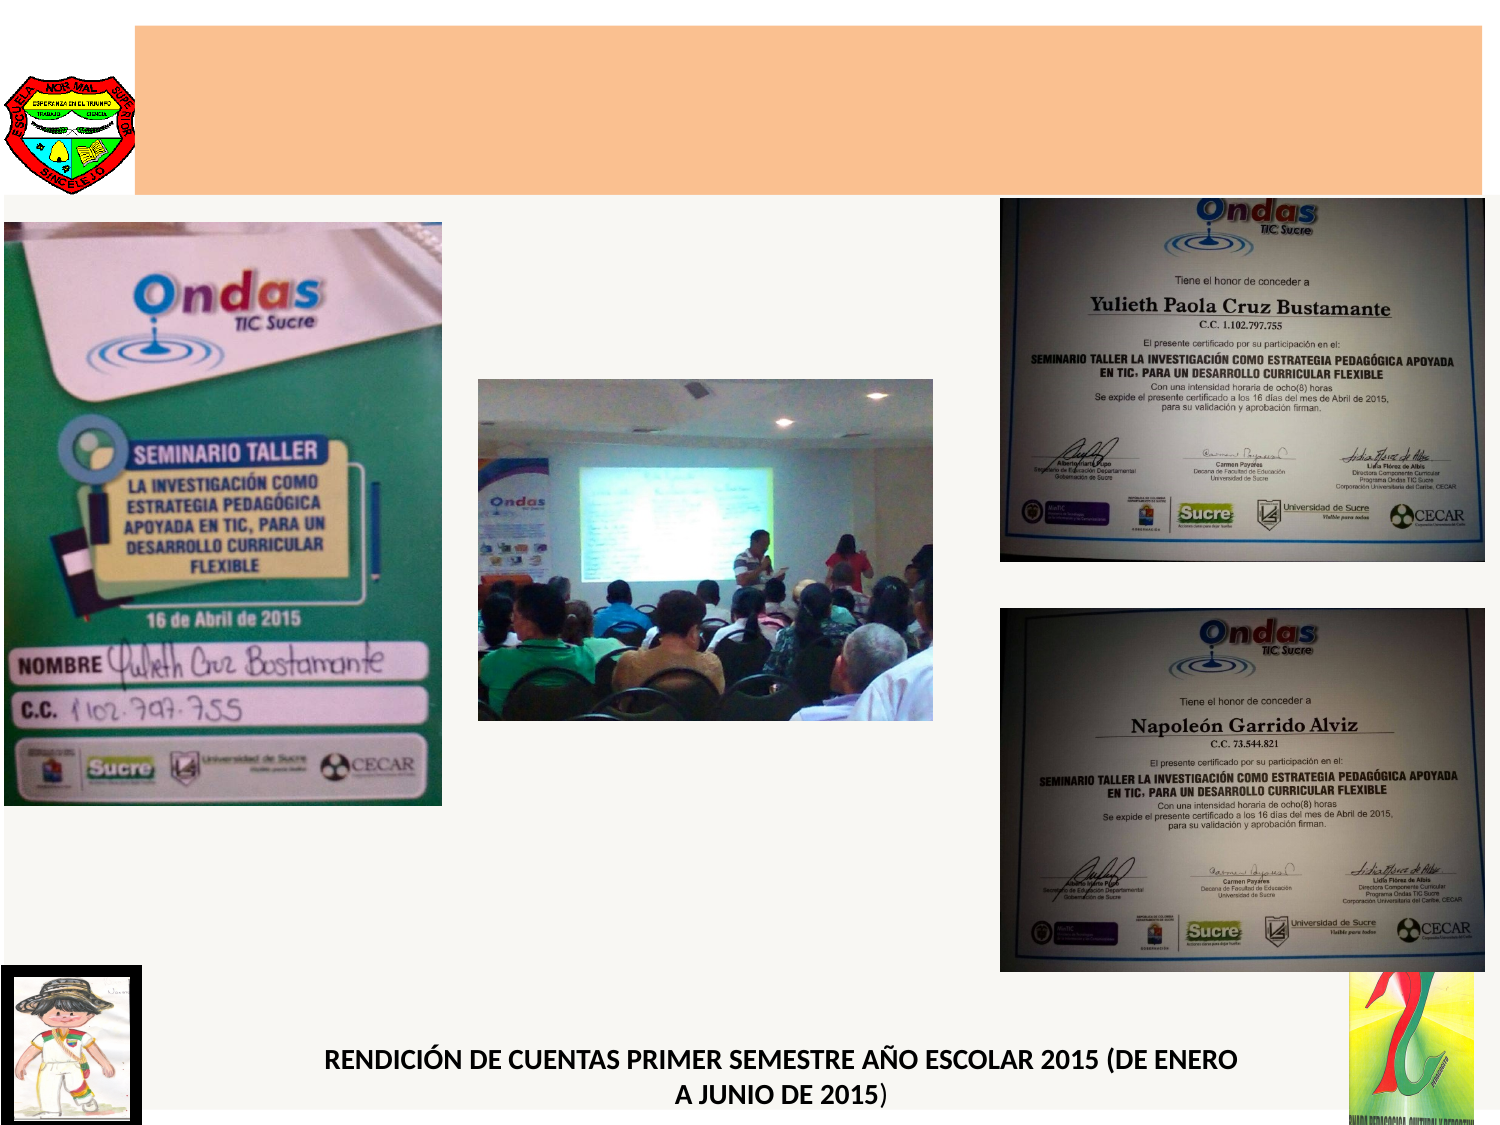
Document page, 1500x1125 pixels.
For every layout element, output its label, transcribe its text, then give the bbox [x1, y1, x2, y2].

picture [1000, 608, 1486, 1125]
picture [478, 379, 933, 721]
text_box [134, 25, 1483, 194]
picture [3, 222, 442, 806]
picture [3, 75, 141, 196]
picture [1000, 198, 1486, 562]
text_box RENDICIÓN DE CUENTAS PRIMER SEMESTRE AÑO ESCOLAR 2015 (DE ENERO A JUNIO DE 2015) [308, 1032, 1254, 1118]
text_box [4, 194, 1500, 1110]
picture [13, 976, 131, 1122]
